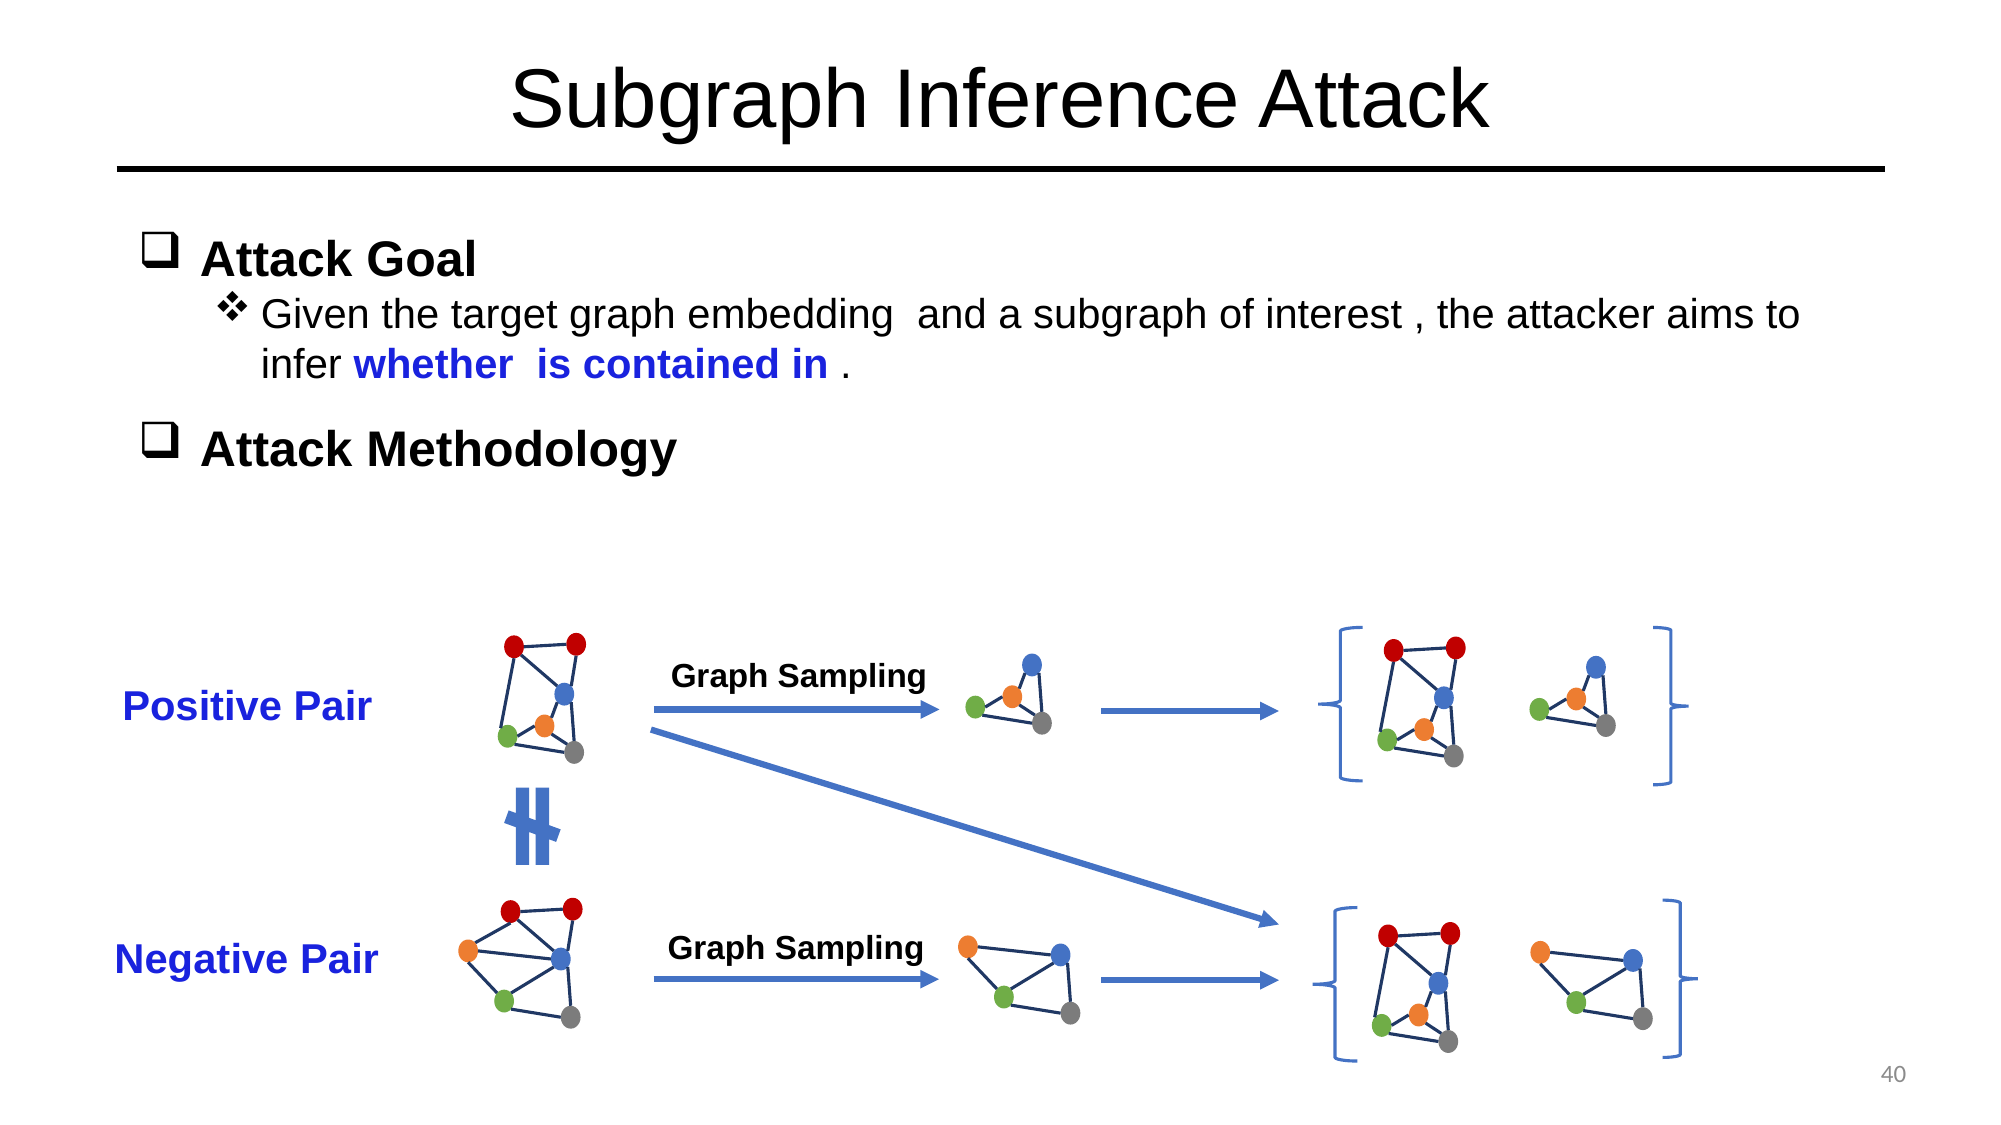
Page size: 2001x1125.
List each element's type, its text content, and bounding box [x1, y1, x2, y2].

title Subgraph Inference Attack [137, 32, 1863, 169]
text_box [487, 627, 1689, 785]
text_box Positive Pair [107, 671, 388, 737]
slide_number 40 [1571, 1042, 1922, 1103]
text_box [458, 773, 586, 1046]
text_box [650, 729, 1698, 1071]
text_box Negative Pair [99, 924, 394, 990]
